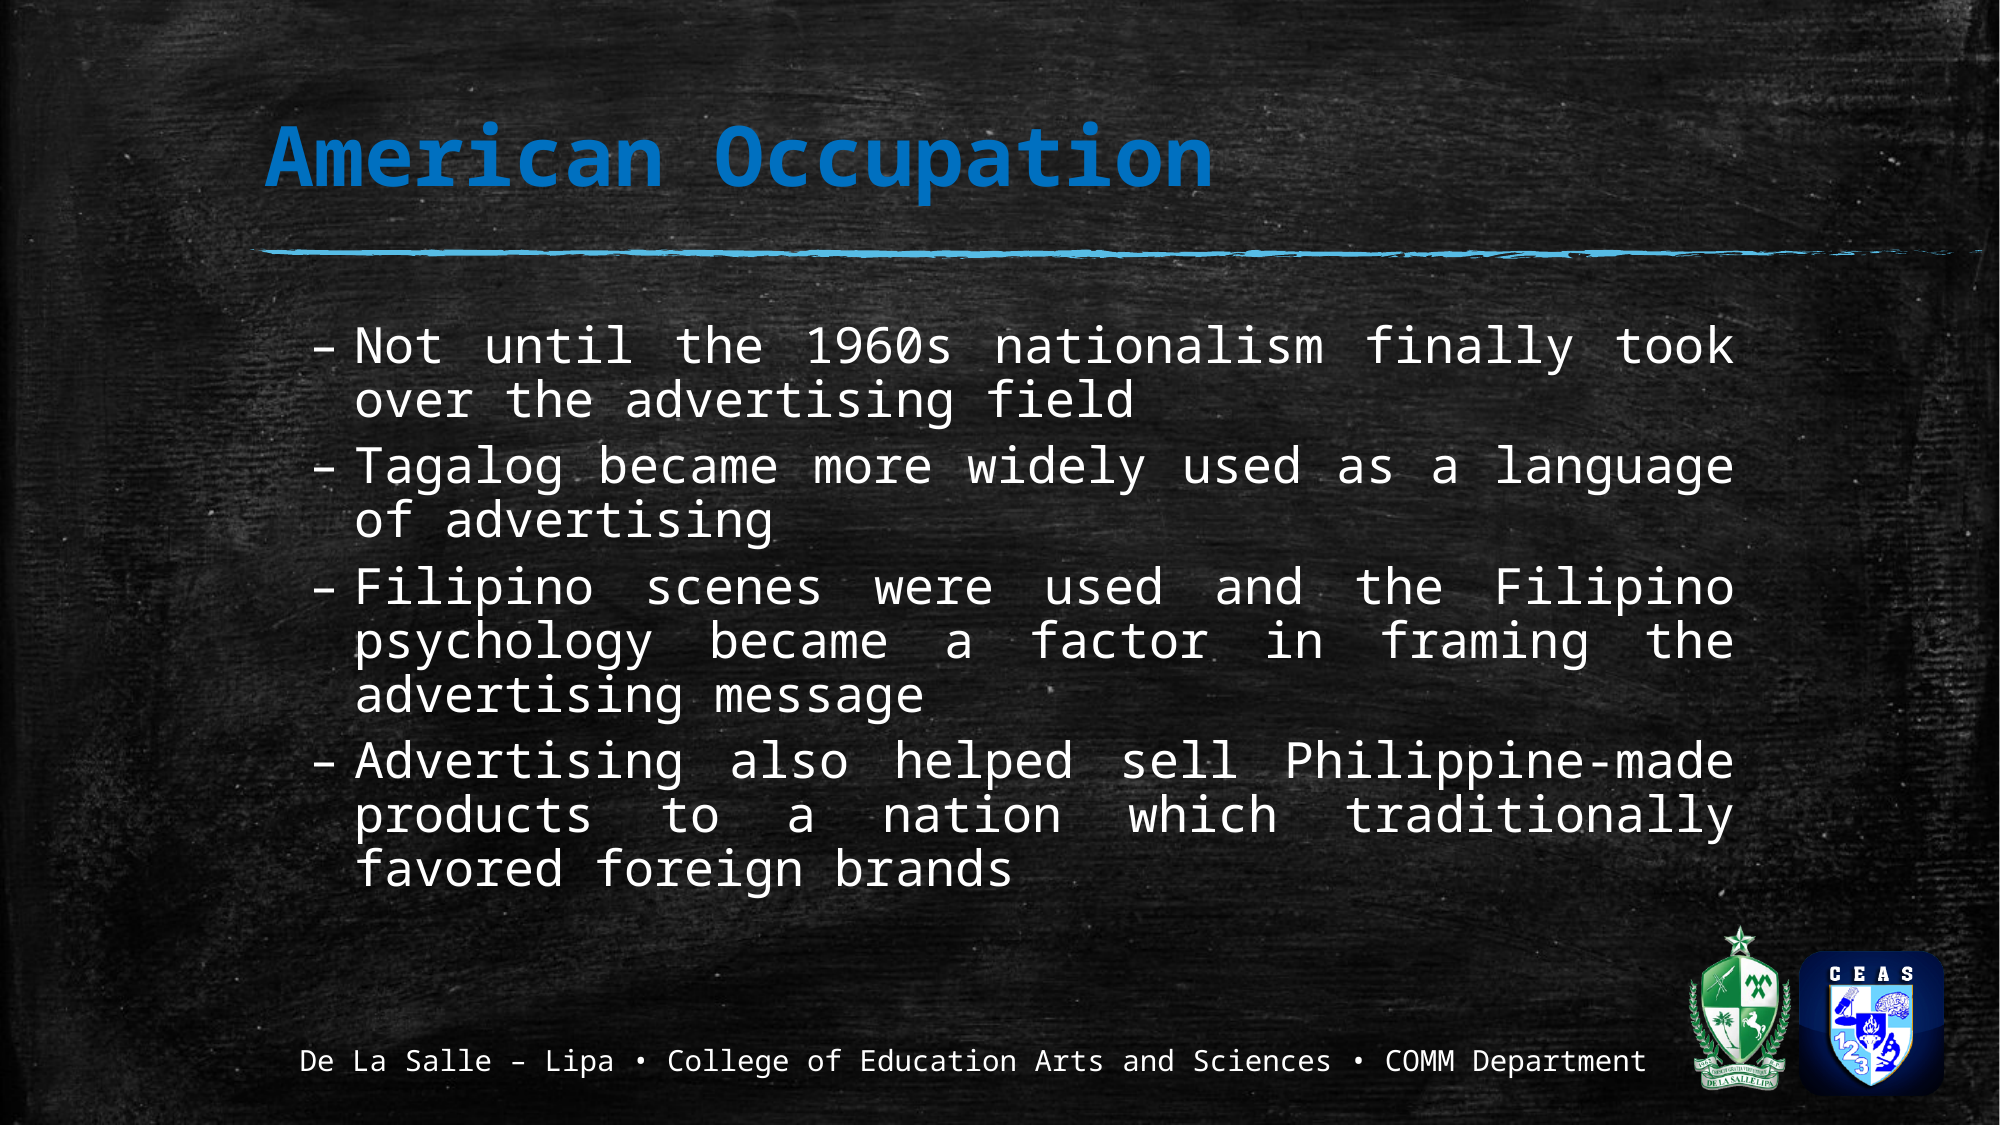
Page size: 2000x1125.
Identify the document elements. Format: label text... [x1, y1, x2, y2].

list Not until the 1960s nationalism finally took over the advertising field Tagalog became more widely used as a language of advertising Filipino scenes were used and the Filipino psychology became a factor in framing the advertising message Advertising also helped sell Philippine-made products to a nation which traditionally favored foreign brands [249, 312, 1750, 1013]
title American Occupation [249, 45, 1750, 213]
picture [1656, 924, 1944, 1096]
text_box De La Salle – Lipa • College of Education Arts and Sciences • COMM Department [124, 1034, 1656, 1085]
